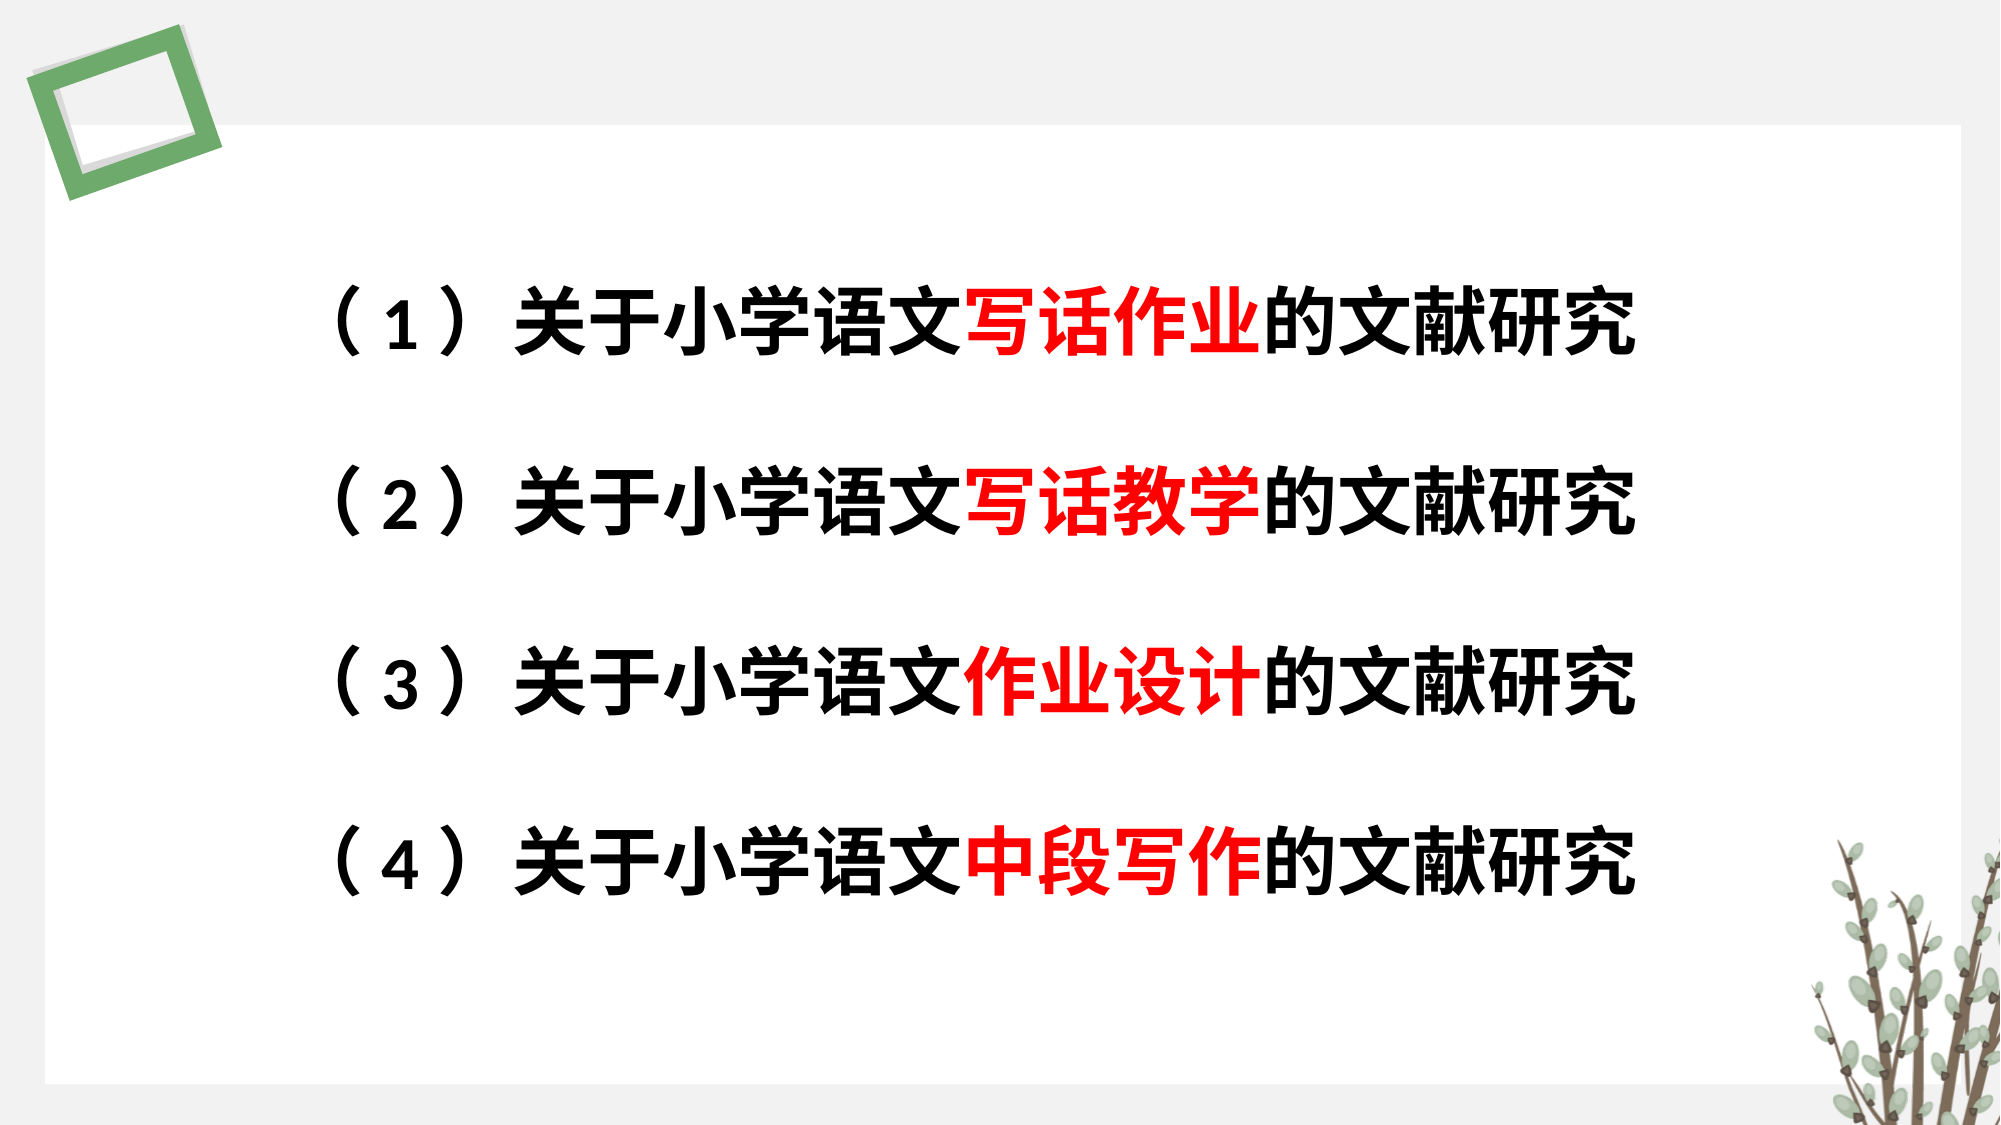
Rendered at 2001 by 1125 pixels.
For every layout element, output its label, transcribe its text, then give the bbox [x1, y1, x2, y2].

text_box （1）关于小学语文写话作业的文献研究 （2）关于小学语文写话教学的文献研究 （3）关于小学语文作业设计的文献研究 （4）关于小学语文中段写作的文献研究 [251, 267, 1790, 912]
picture [1771, 782, 2000, 1125]
